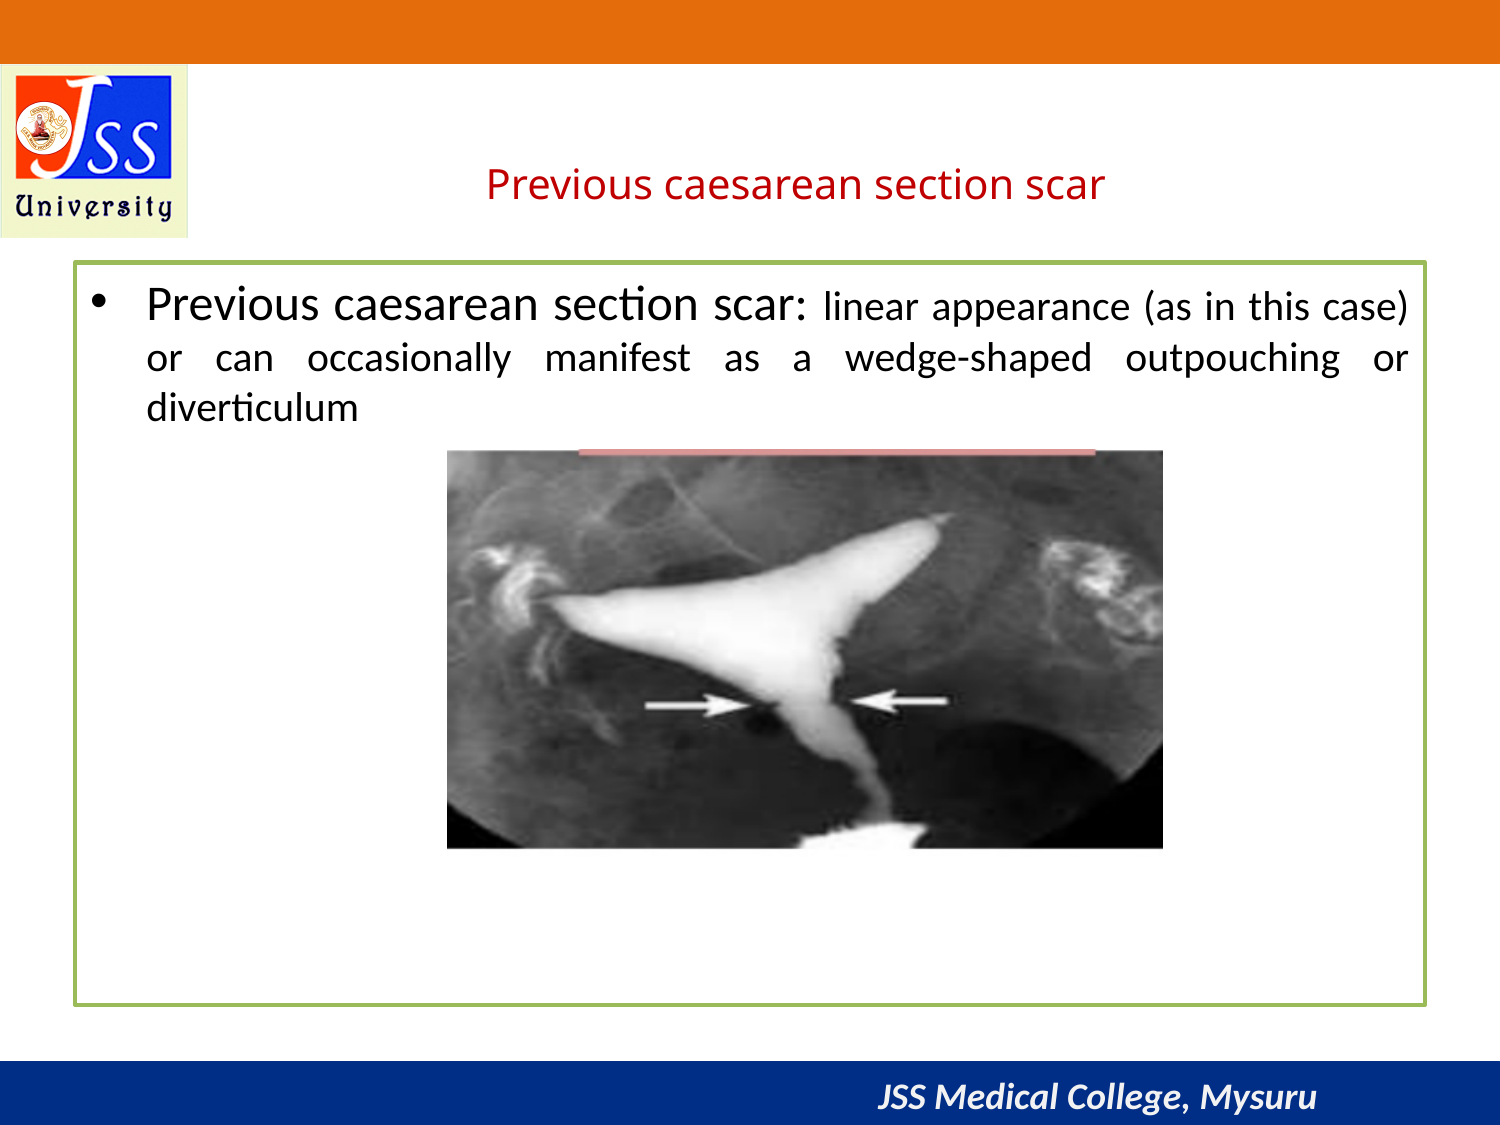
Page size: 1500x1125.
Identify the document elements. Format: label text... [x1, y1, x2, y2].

picture [0, 64, 188, 238]
picture [446, 449, 1163, 857]
title Previous caesarean section scar [187, 75, 1425, 250]
list Previous caesarean section scar: linear appearance (as in this case) or can occasionally manifest as a wedge-shaped outpouching or diverticulum [73, 260, 1427, 1007]
